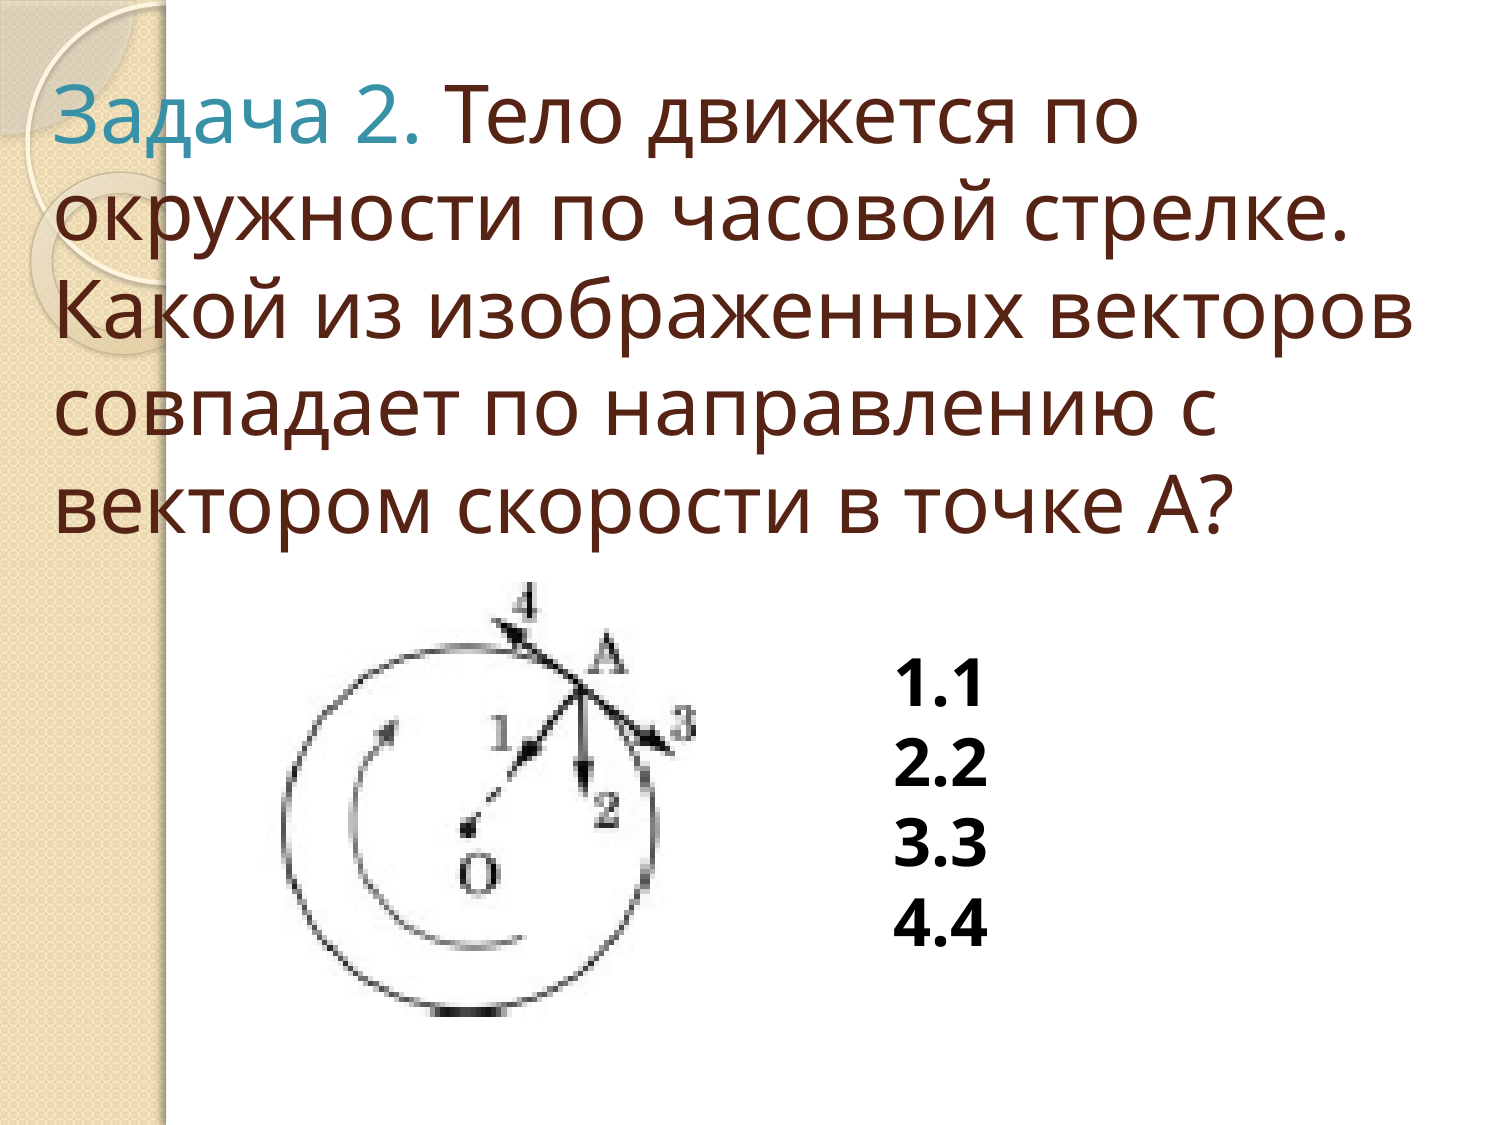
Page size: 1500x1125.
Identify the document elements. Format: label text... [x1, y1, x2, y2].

text_box 1 2 3 4 [878, 632, 1219, 968]
title Задача 2. Тело движется по окружности по часовой стрелке. Какой из изображенных векторов совпадает по направлению с вектором скорости в точке А? [37, 37, 1463, 575]
picture [245, 562, 722, 1033]
